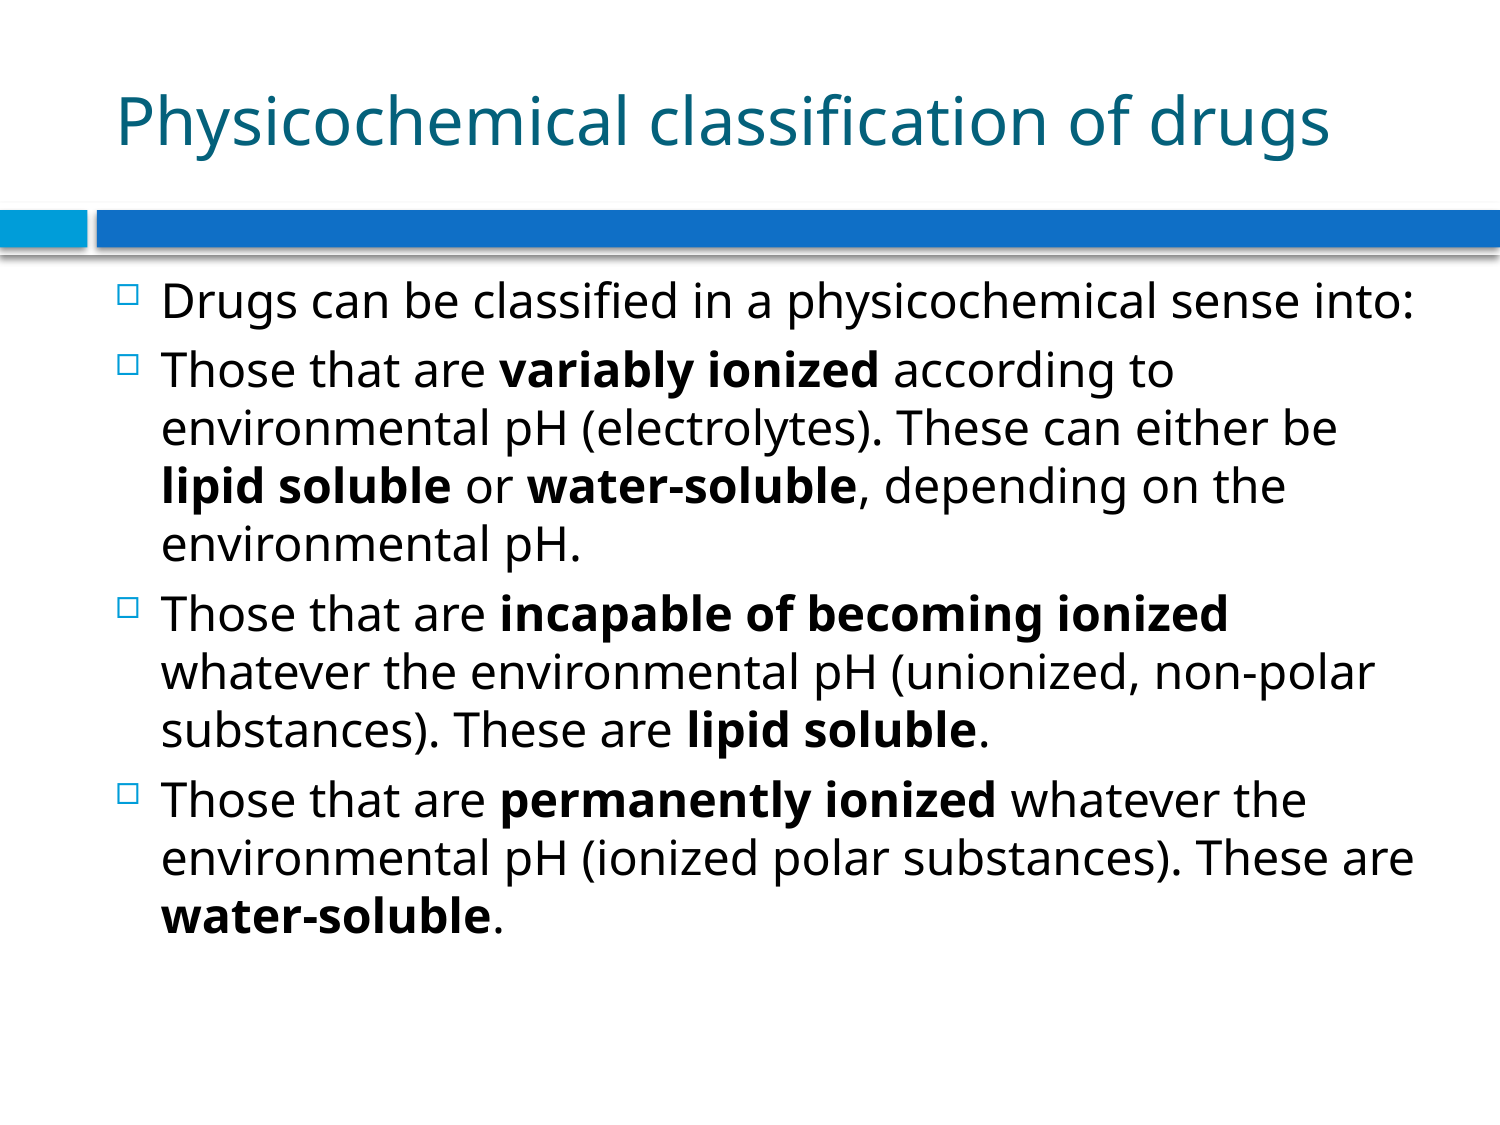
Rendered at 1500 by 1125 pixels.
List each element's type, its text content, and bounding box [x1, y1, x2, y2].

title Physicochemical classification of drugs [100, 37, 1438, 200]
list Drugs can be classified in a physicochemical sense into: Those that are variably ionized according to environmental pH (electrolytes). These can either be lipid soluble or water-soluble, depending on the environmental pH. Those that are incapable of becoming ionized whatever the environmental pH (unionized, non-polar substances). These are lipid soluble. Those that are permanently ionized whatever the environmental pH (ionized polar substances). These are water-soluble. [100, 262, 1438, 1000]
